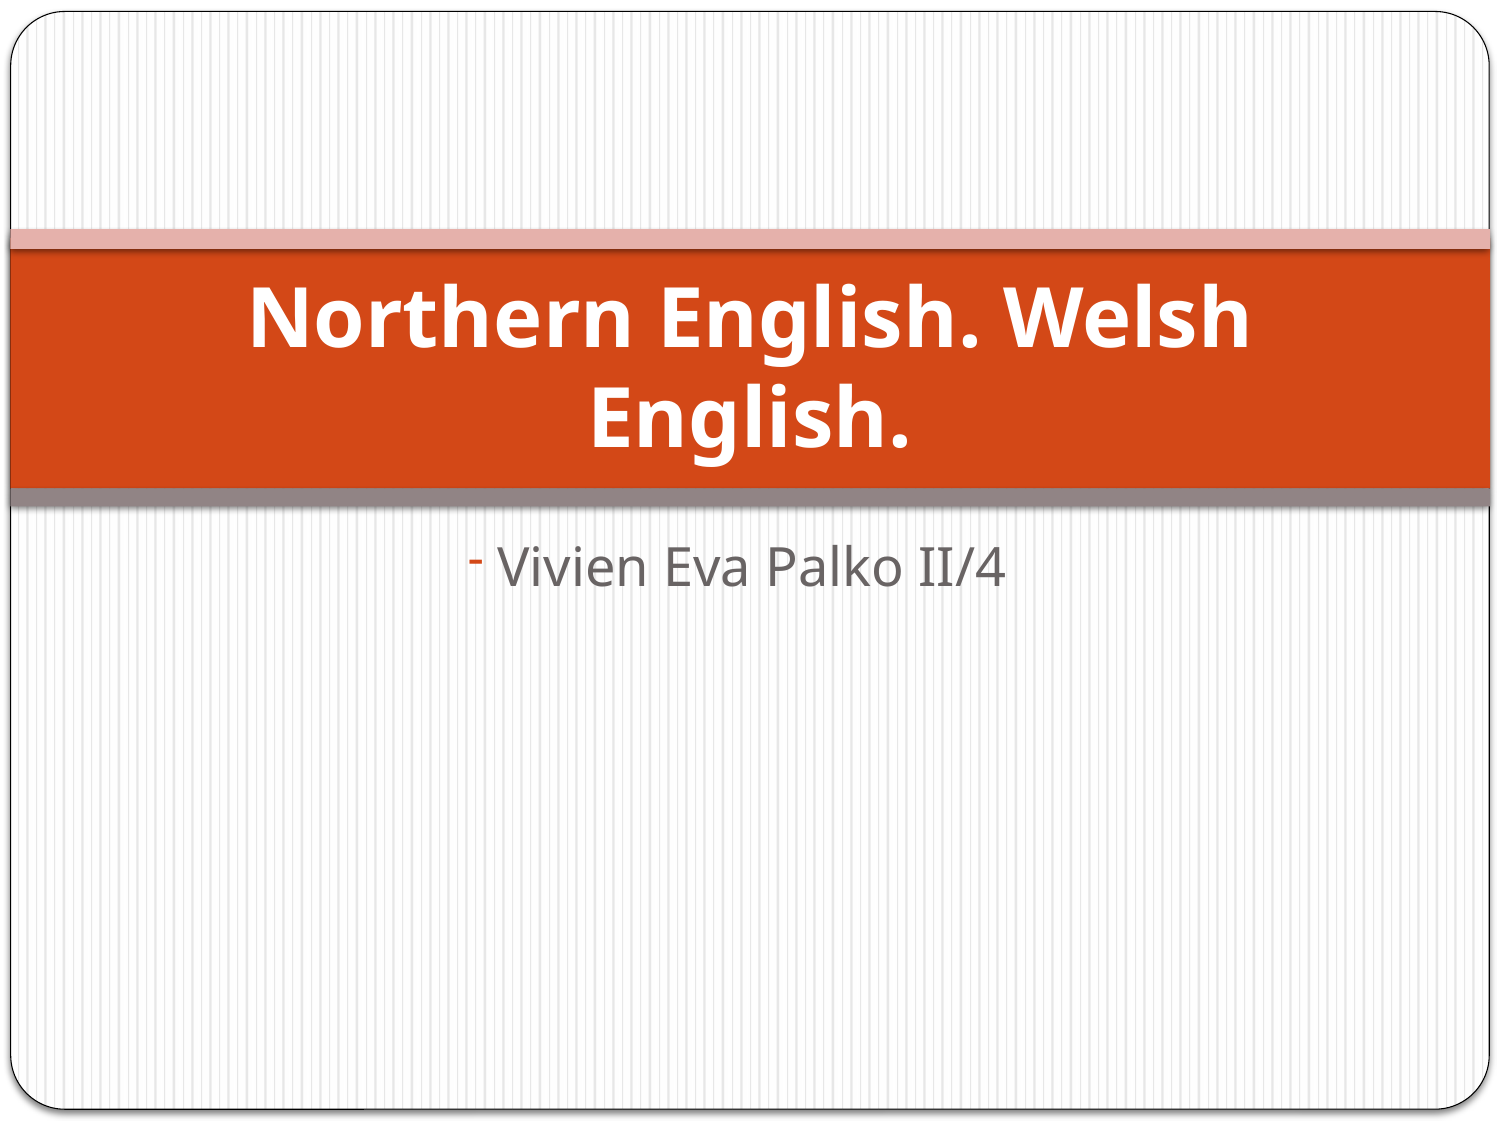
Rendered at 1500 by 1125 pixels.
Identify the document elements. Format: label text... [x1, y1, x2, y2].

subtitle Vivien Eva Palko II/4 [212, 525, 1263, 788]
title Northern English. Welsh English. [75, 247, 1425, 489]
